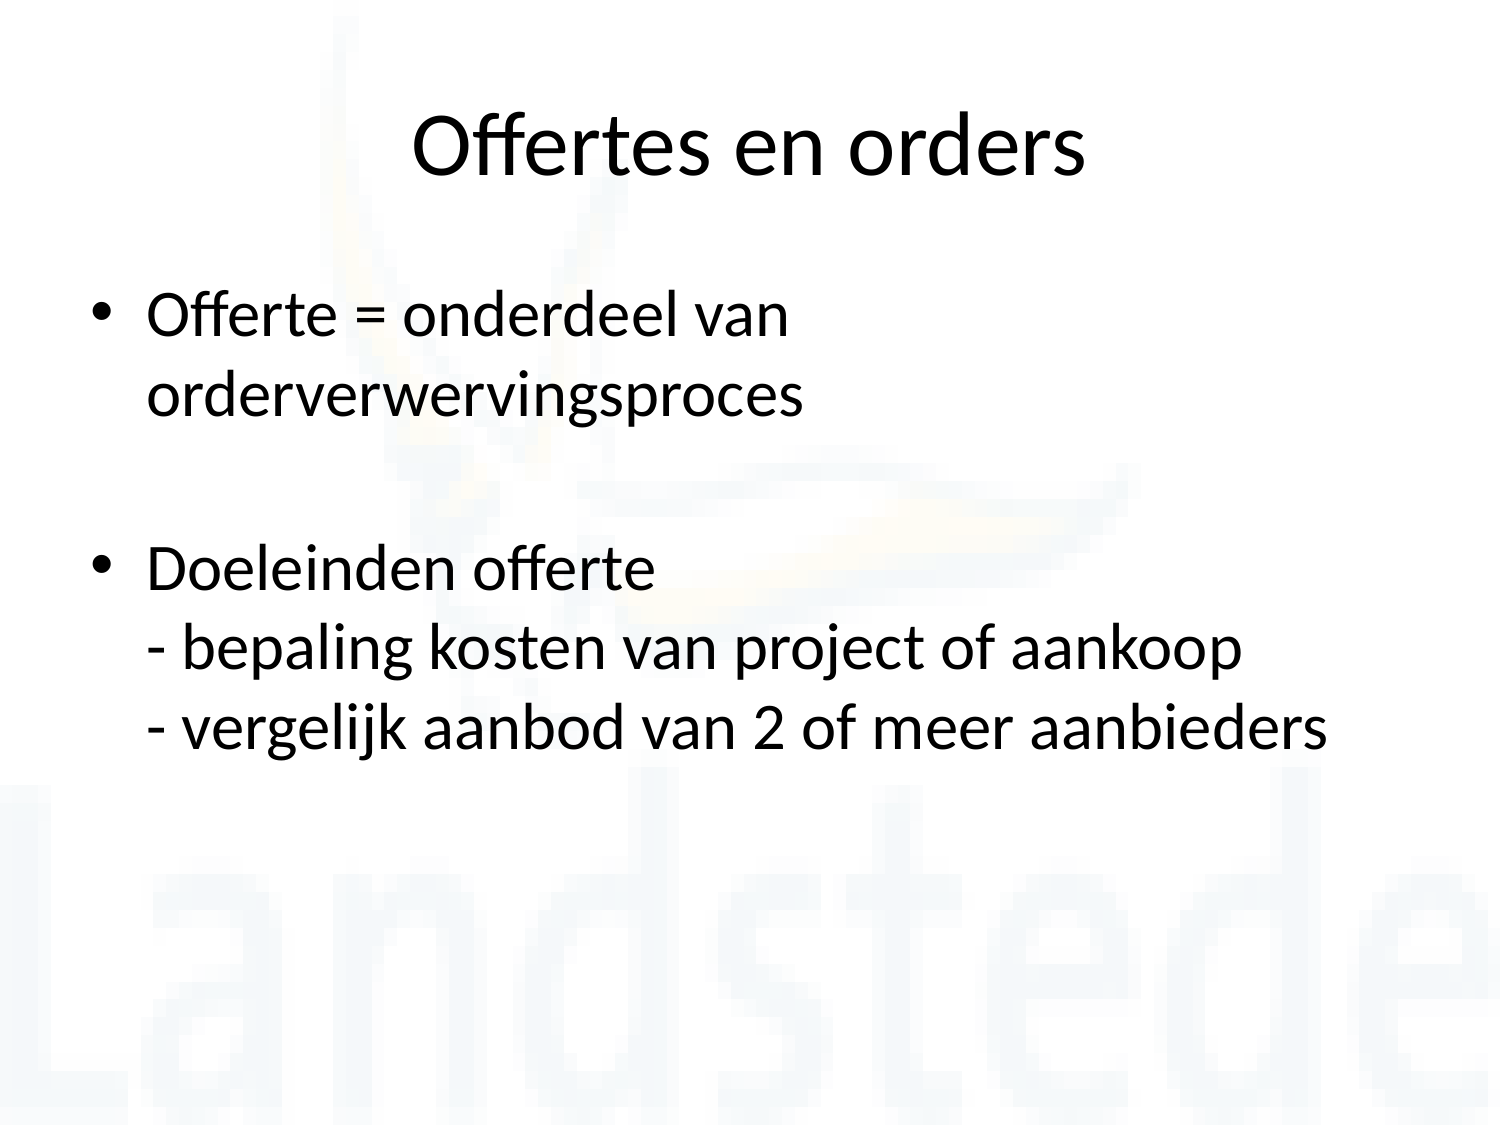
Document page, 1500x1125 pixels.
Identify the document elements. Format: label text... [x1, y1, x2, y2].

title Offertes en orders [75, 45, 1425, 233]
list Offerte = onderdeel van orderverwervingsproces Doeleinden offerte - bepaling kosten van project of aankoop - vergelijk aanbod van 2 of meer aanbieders [75, 262, 1425, 1005]
